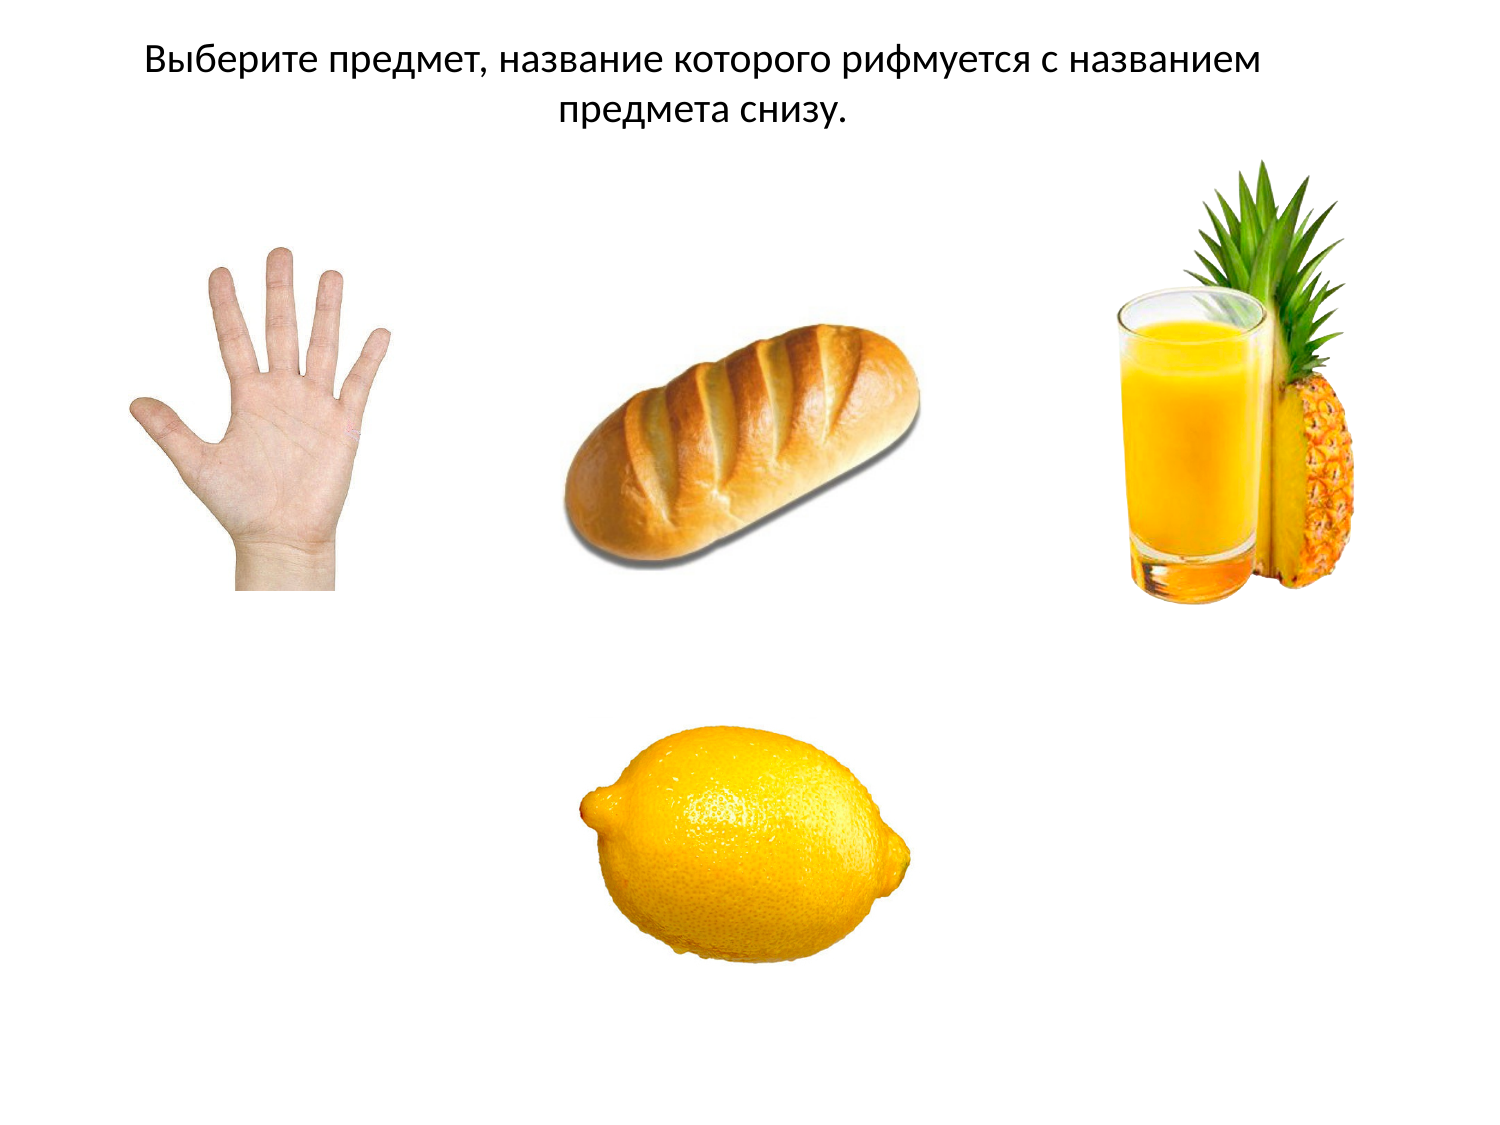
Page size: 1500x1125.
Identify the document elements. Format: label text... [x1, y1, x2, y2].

picture [128, 245, 404, 591]
picture [573, 714, 921, 980]
text_box Выберите предмет, название которого рифмуется с названием предмета снизу. [82, 23, 1325, 139]
picture [984, 152, 1466, 633]
picture [503, 269, 981, 628]
